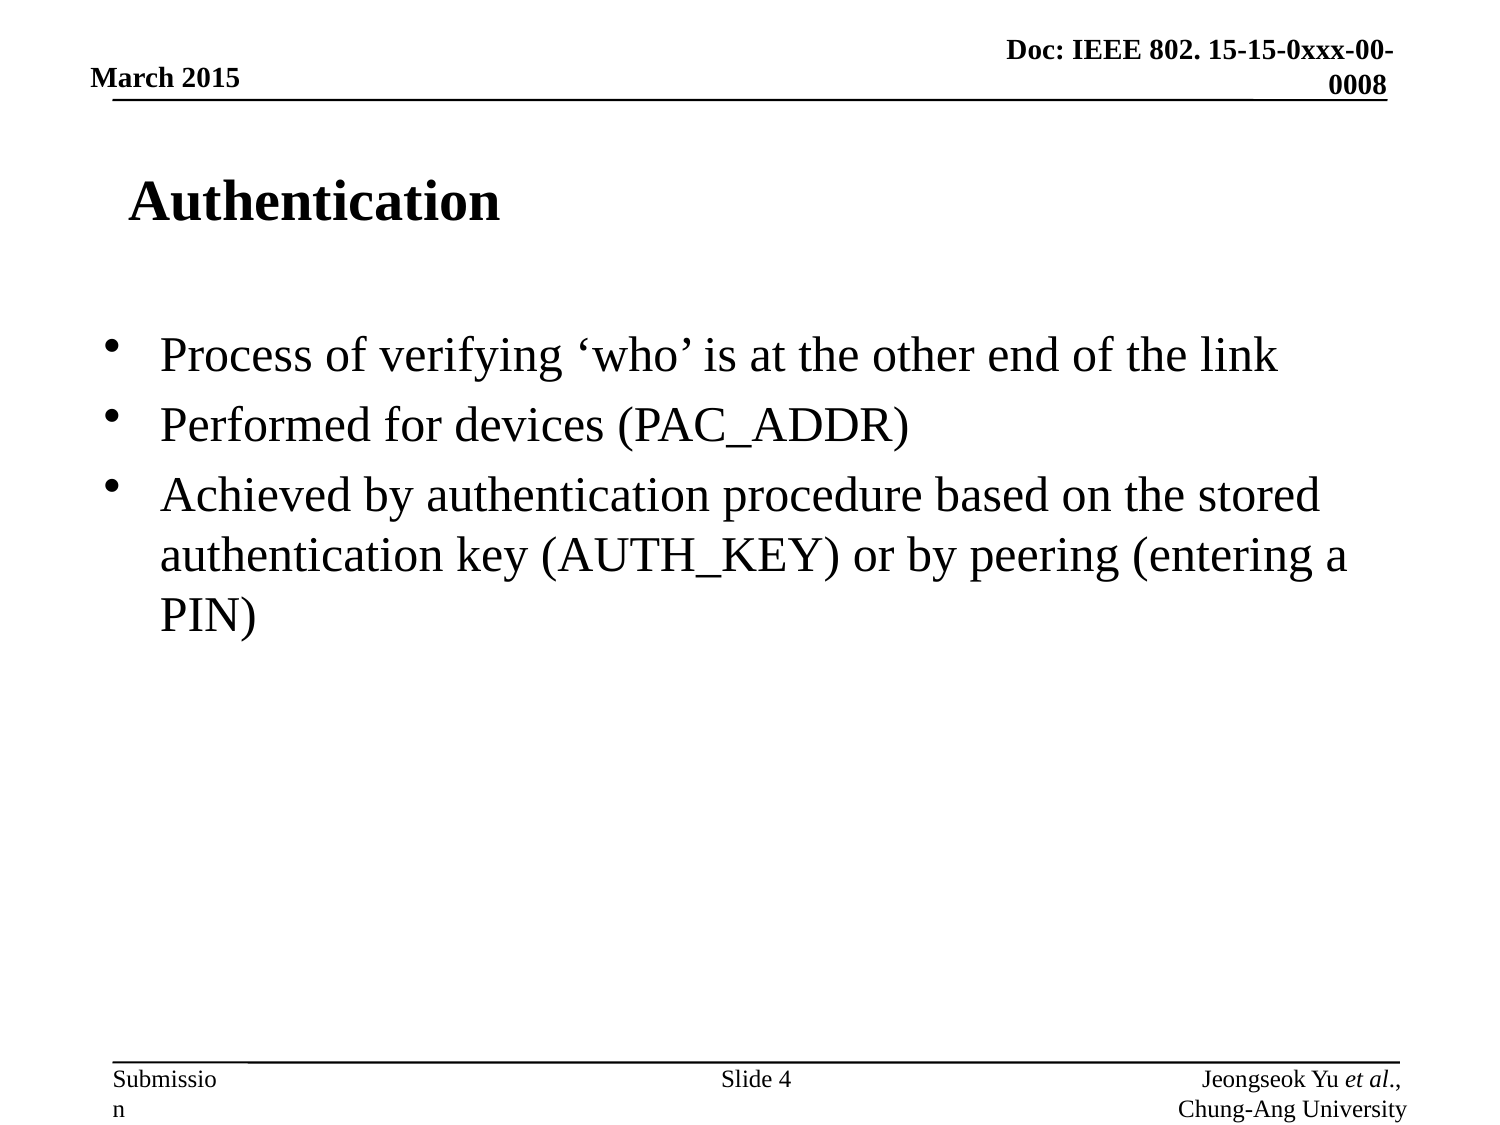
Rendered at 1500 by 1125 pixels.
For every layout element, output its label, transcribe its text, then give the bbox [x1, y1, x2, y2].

text_box Process of verifying ‘who’ is at the other end of the link Performed for devices (PAC_ADDR) Achieved by authentication procedure based on the stored authentication key (AUTH_KEY) or by peering (entering a PIN) [88, 314, 1471, 1012]
title Authentication [112, 125, 1388, 269]
text_box Slide 4 [675, 1062, 838, 1093]
